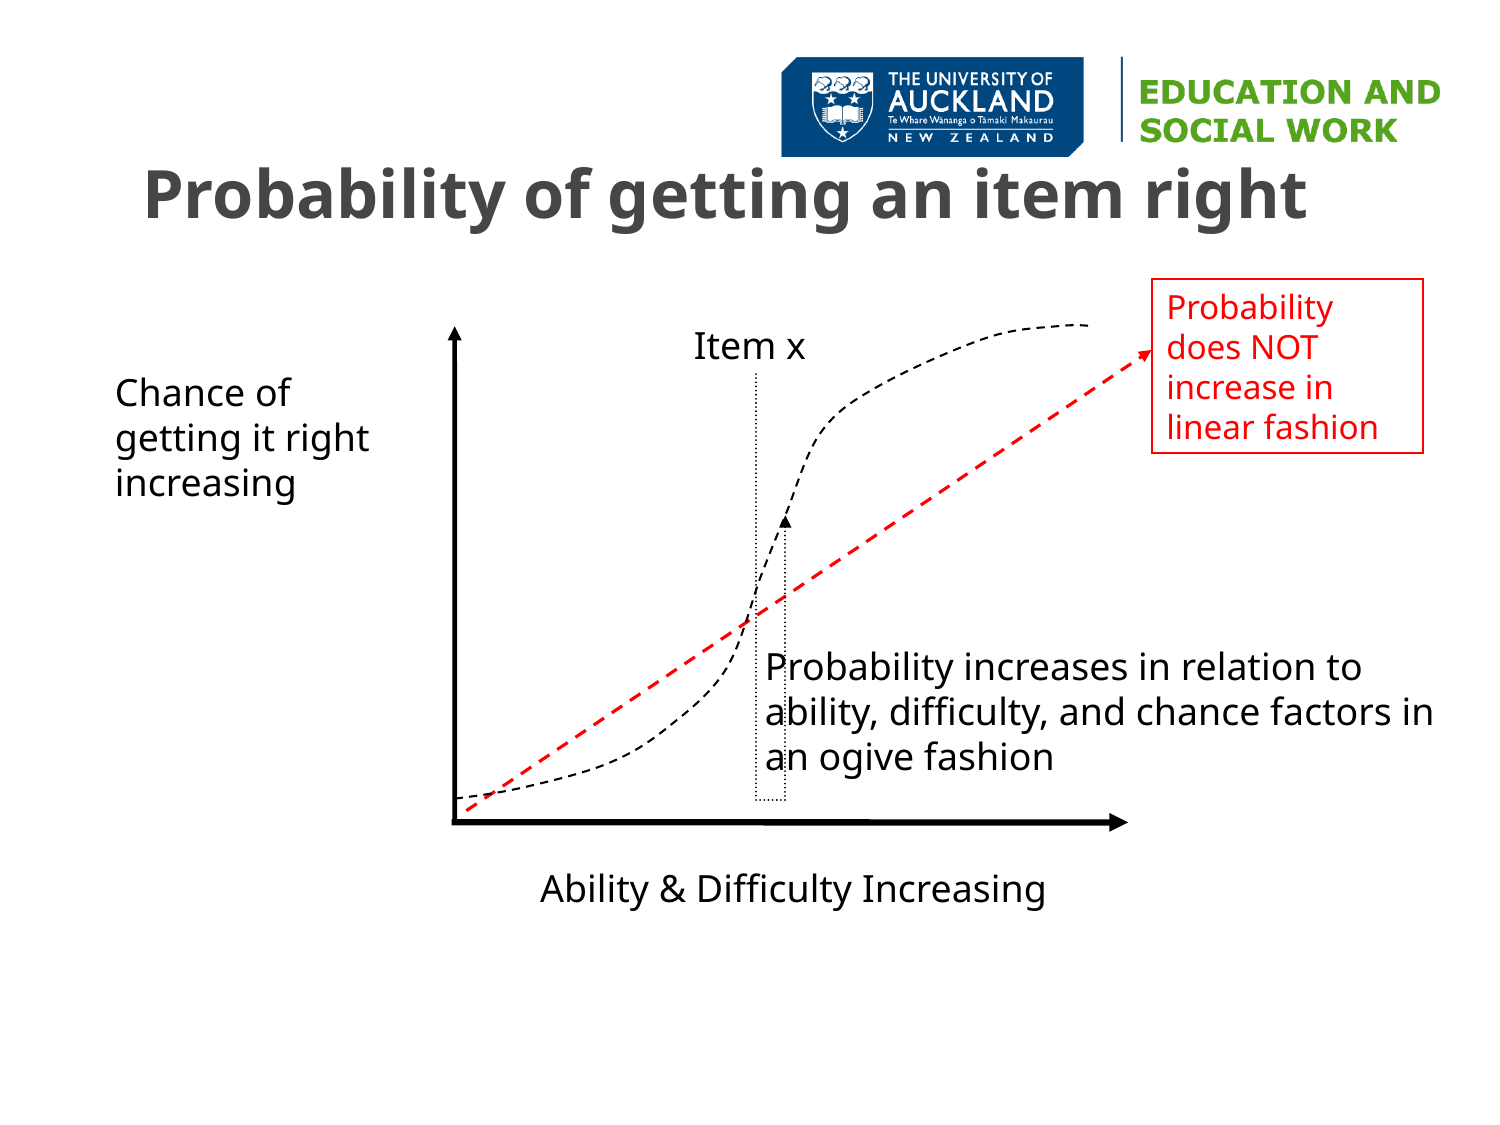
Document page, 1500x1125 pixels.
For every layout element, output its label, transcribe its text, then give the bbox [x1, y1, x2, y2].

text_box Ability & Difficulty Increasing [525, 857, 1140, 918]
title Probability of getting an item right [127, 115, 1500, 268]
picture [781, 56, 1440, 115]
text_box Probability does NOT increase in linear fashion [1151, 278, 1424, 454]
text_box [454, 816, 1129, 829]
text_box Probability increases in relation to ability, difficulty, and chance factors in an ogive fashion [750, 635, 1471, 786]
text_box [448, 326, 461, 798]
text_box [1137, 350, 1151, 363]
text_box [699, 429, 842, 460]
text_box Chance of getting it right increasing [100, 361, 420, 512]
text_box [454, 325, 1093, 799]
text_box Item x [679, 314, 833, 374]
